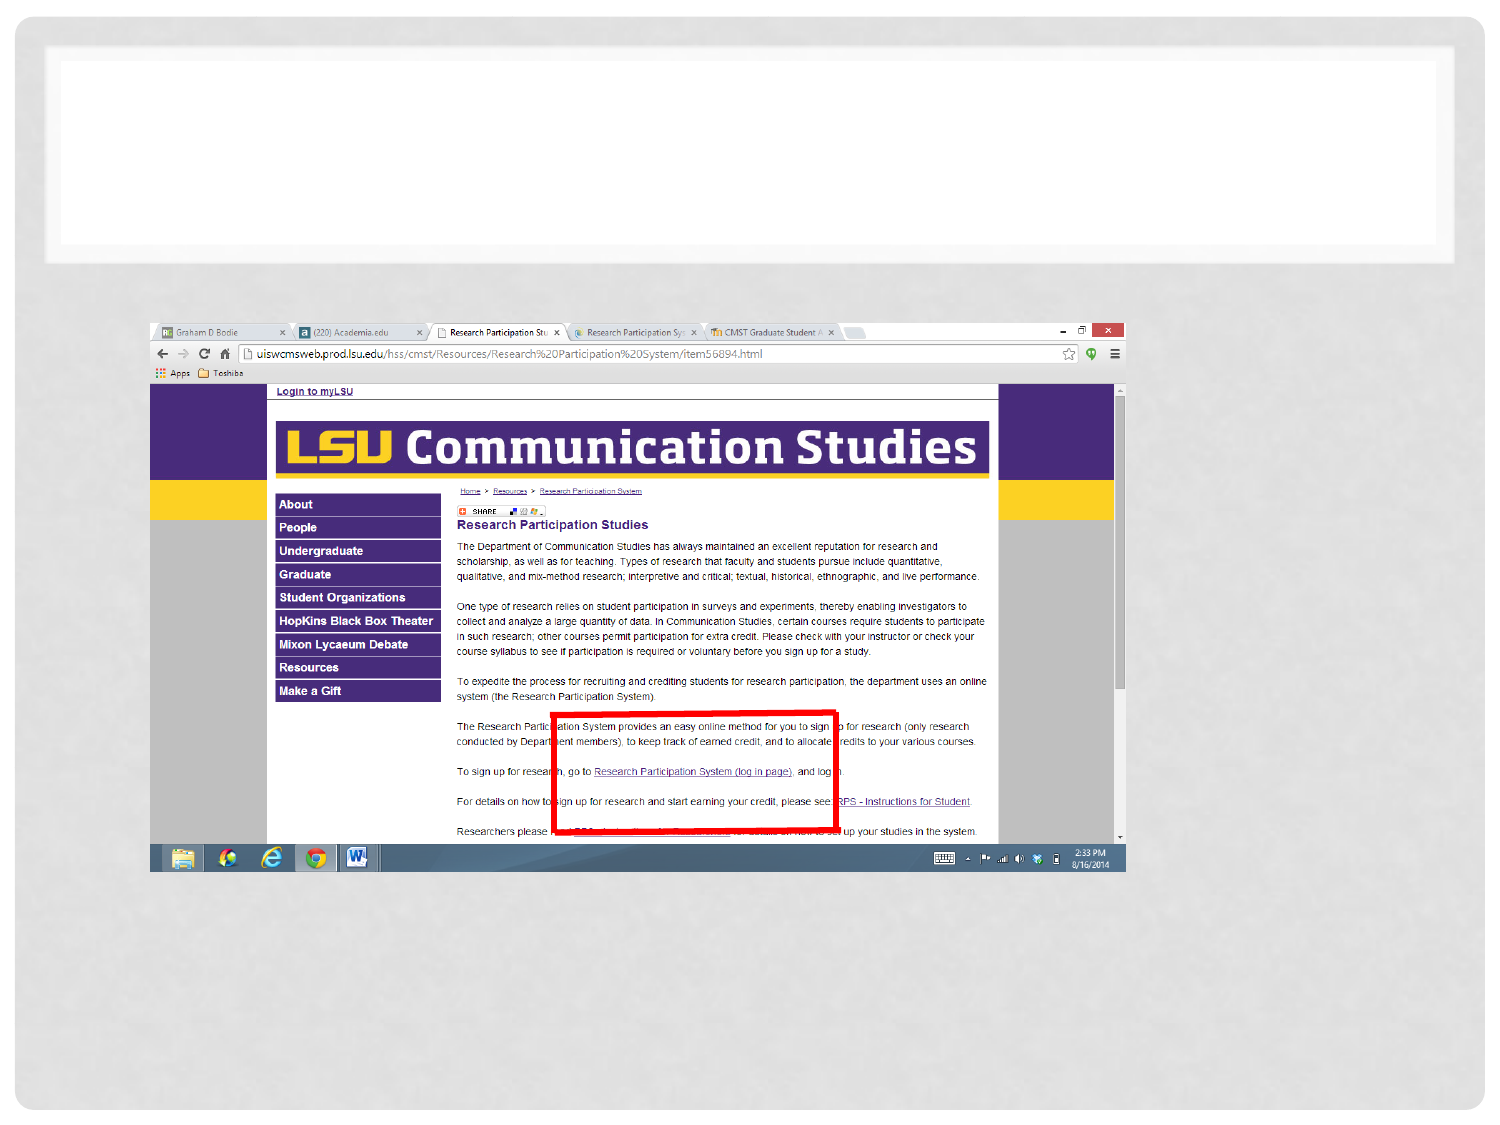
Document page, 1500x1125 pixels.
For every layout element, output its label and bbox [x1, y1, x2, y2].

text_box [554, 829, 842, 833]
text_box [549, 712, 835, 716]
picture [149, 322, 1126, 872]
